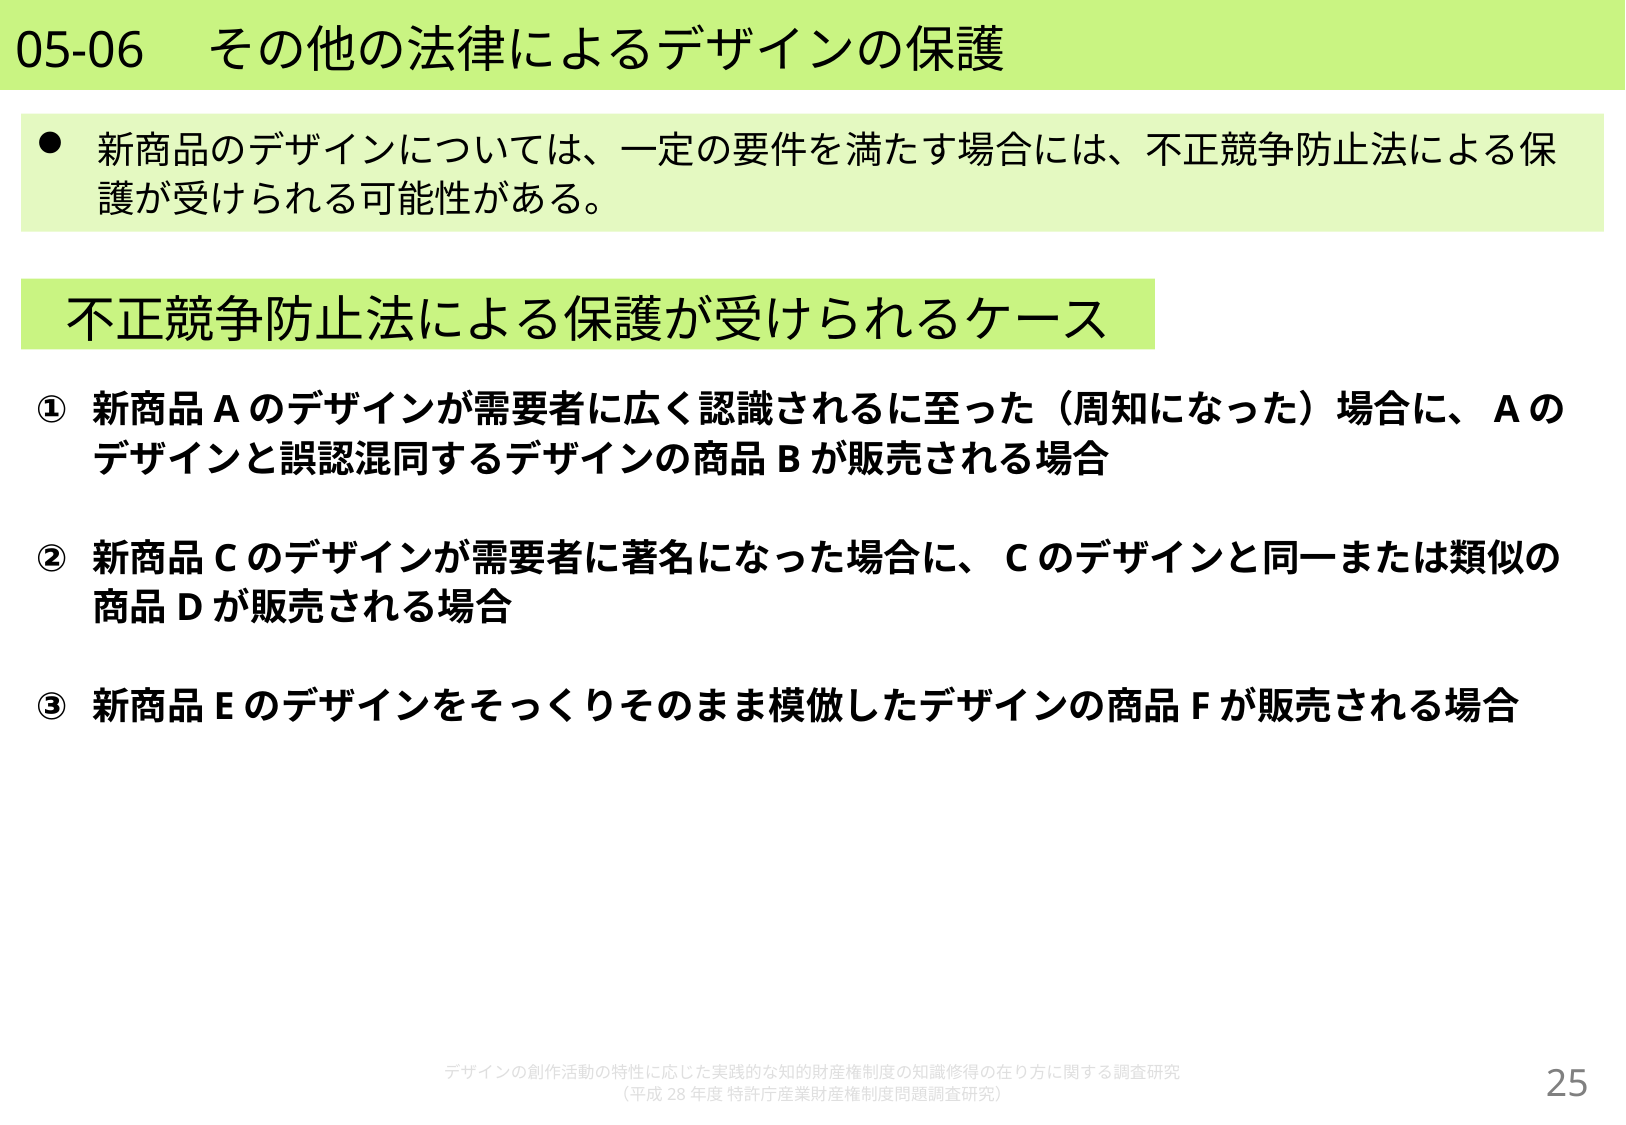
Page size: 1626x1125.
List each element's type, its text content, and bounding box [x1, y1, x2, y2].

list 新商品のデザインについては、一定の要件を満たす場合には、不正競争防止法による保護が受けられる可能性がある。 [21, 113, 1604, 232]
title 05-06 その他の法律によるデザインの保護 [0, 0, 1625, 90]
footer デザインの創作活動の特性に応じた実践的な知的財産権制度の知識修得の在り方に関する調査研究 （平成28年度 特許庁産業財産権制度問題調査研究） [21, 1058, 1604, 1106]
text_box 不正競争防止法による保護が受けられるケース [19, 277, 1157, 352]
text_box 新商品Aのデザインが需要者に広く認識されるに至った（周知になった）場合に、Aのデザインと誤認混同するデザインの商品Bが販売される場合 新商品Cのデザインが需要者に著名になった場合に、Cのデザインと同一または類似の商品Dが販売される場合 新商品Eのデザインをそっくりそのまま模倣したデザインの商品Fが販売される場合 [19, 371, 1606, 1036]
